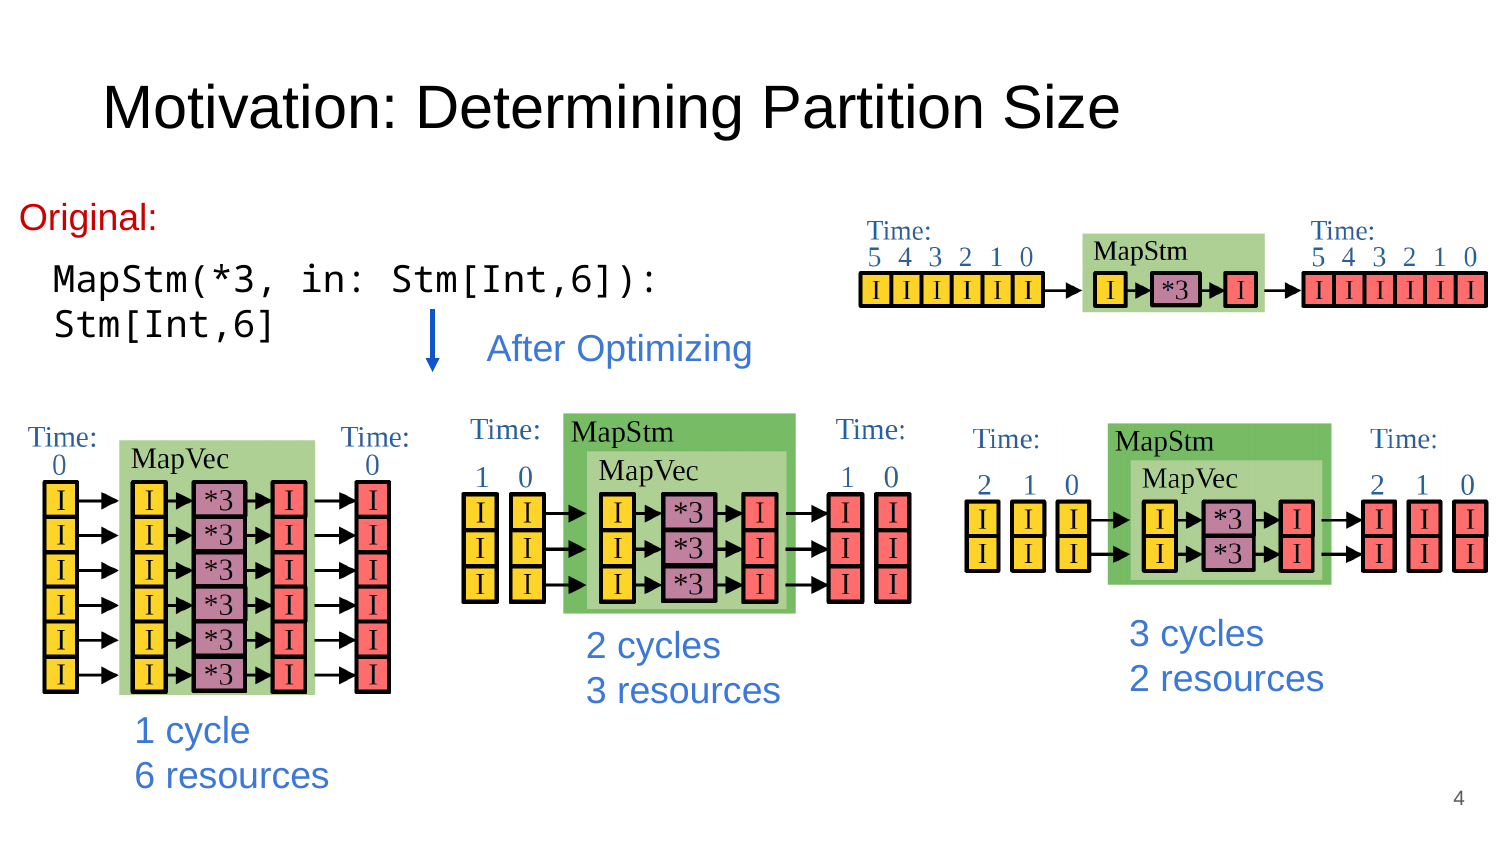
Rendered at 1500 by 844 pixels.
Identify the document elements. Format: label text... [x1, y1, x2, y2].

slide_number ‹#› [1389, 764, 1480, 830]
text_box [3, 178, 869, 316]
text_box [457, 410, 919, 728]
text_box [964, 421, 1490, 716]
title Motivation: Determining Partition Size [87, 52, 1500, 179]
picture [856, 211, 1490, 316]
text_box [23, 308, 811, 767]
